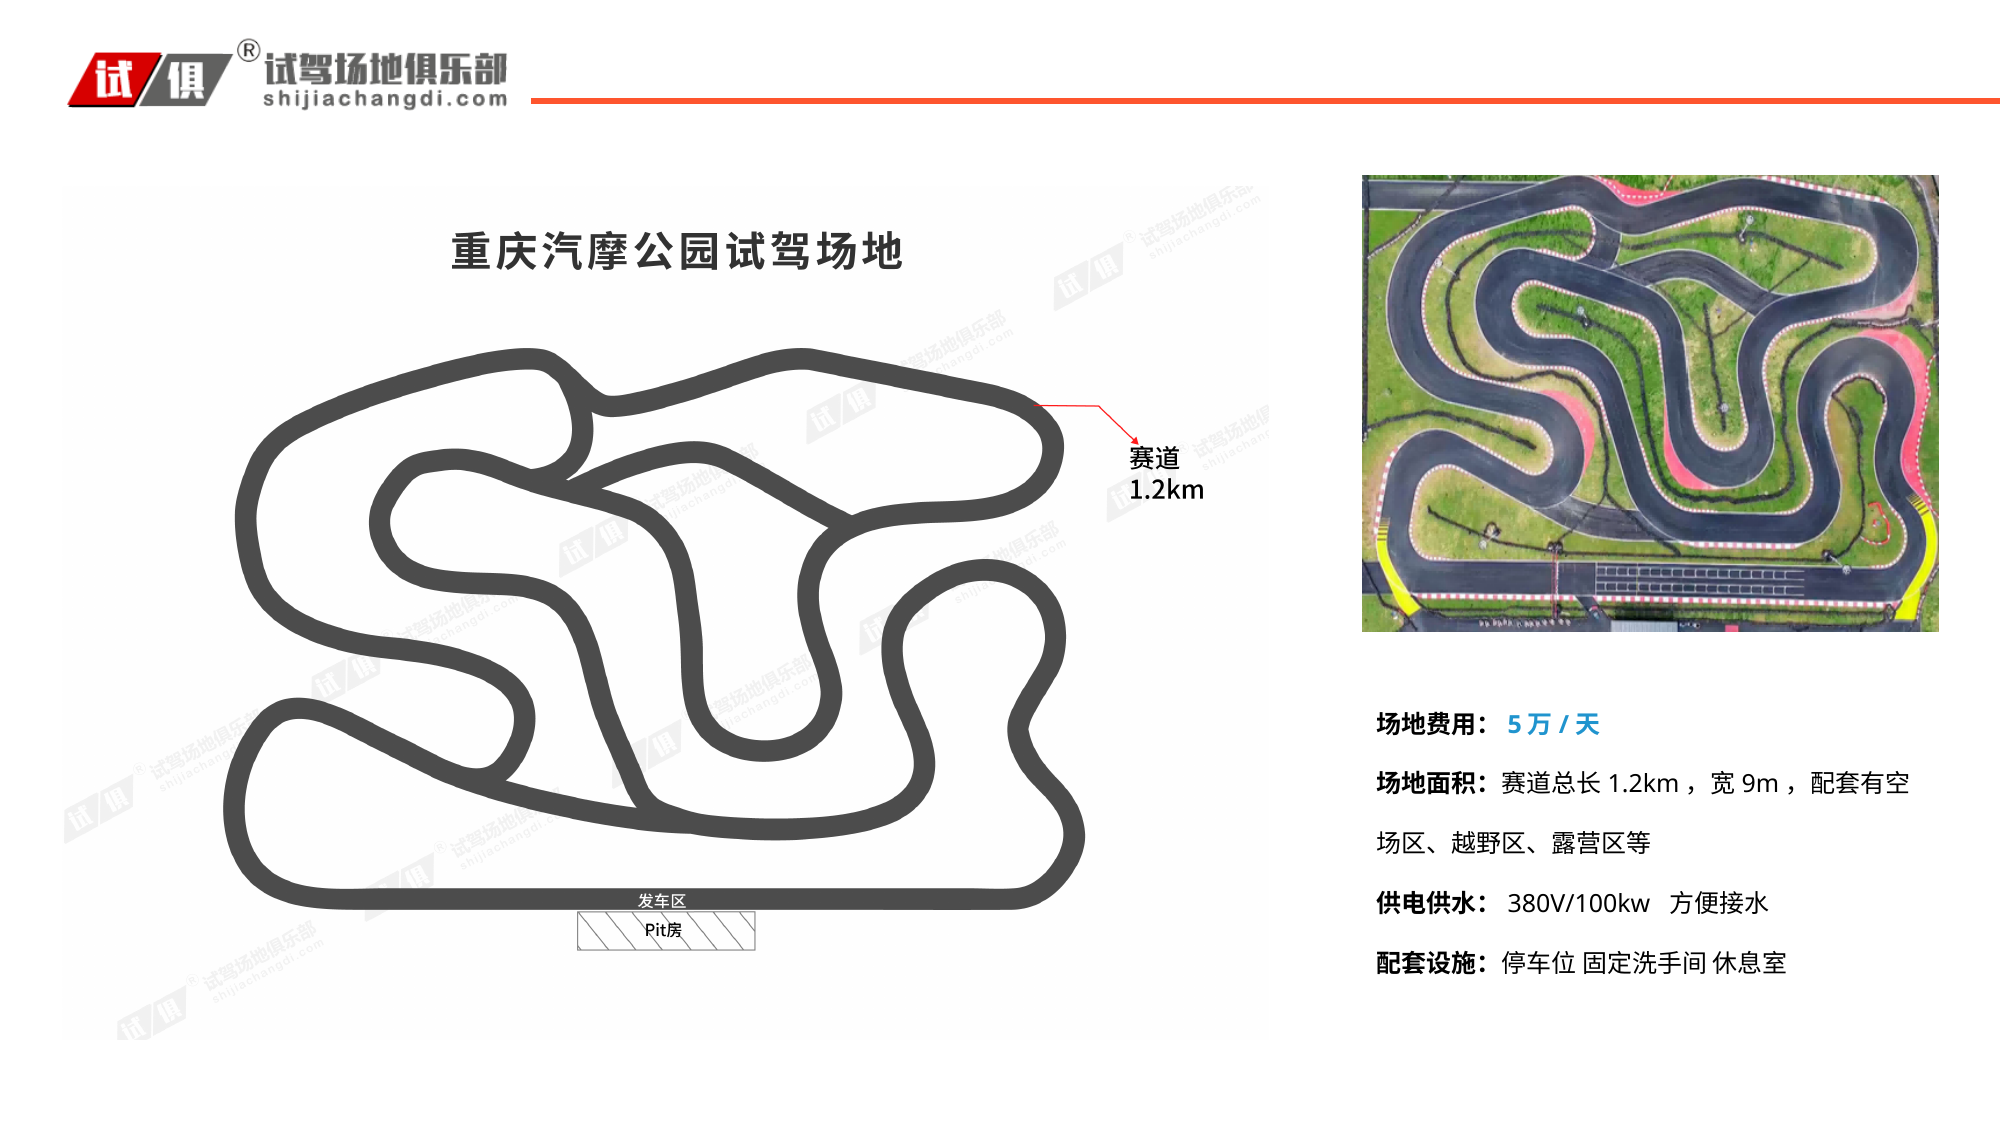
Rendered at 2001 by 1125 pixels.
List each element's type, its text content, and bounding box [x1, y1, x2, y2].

picture [62, 186, 1269, 1040]
text_box 场地费用：5万/天 场地面积：赛道总长1.2km，宽9m，配套有空场区、越野区、露营区等 供电供水：380V/100kw 方便接水 配套设施：停车位 固定洗手间 休息室 [1361, 670, 1939, 985]
picture [1362, 175, 1939, 632]
picture [53, 35, 531, 123]
